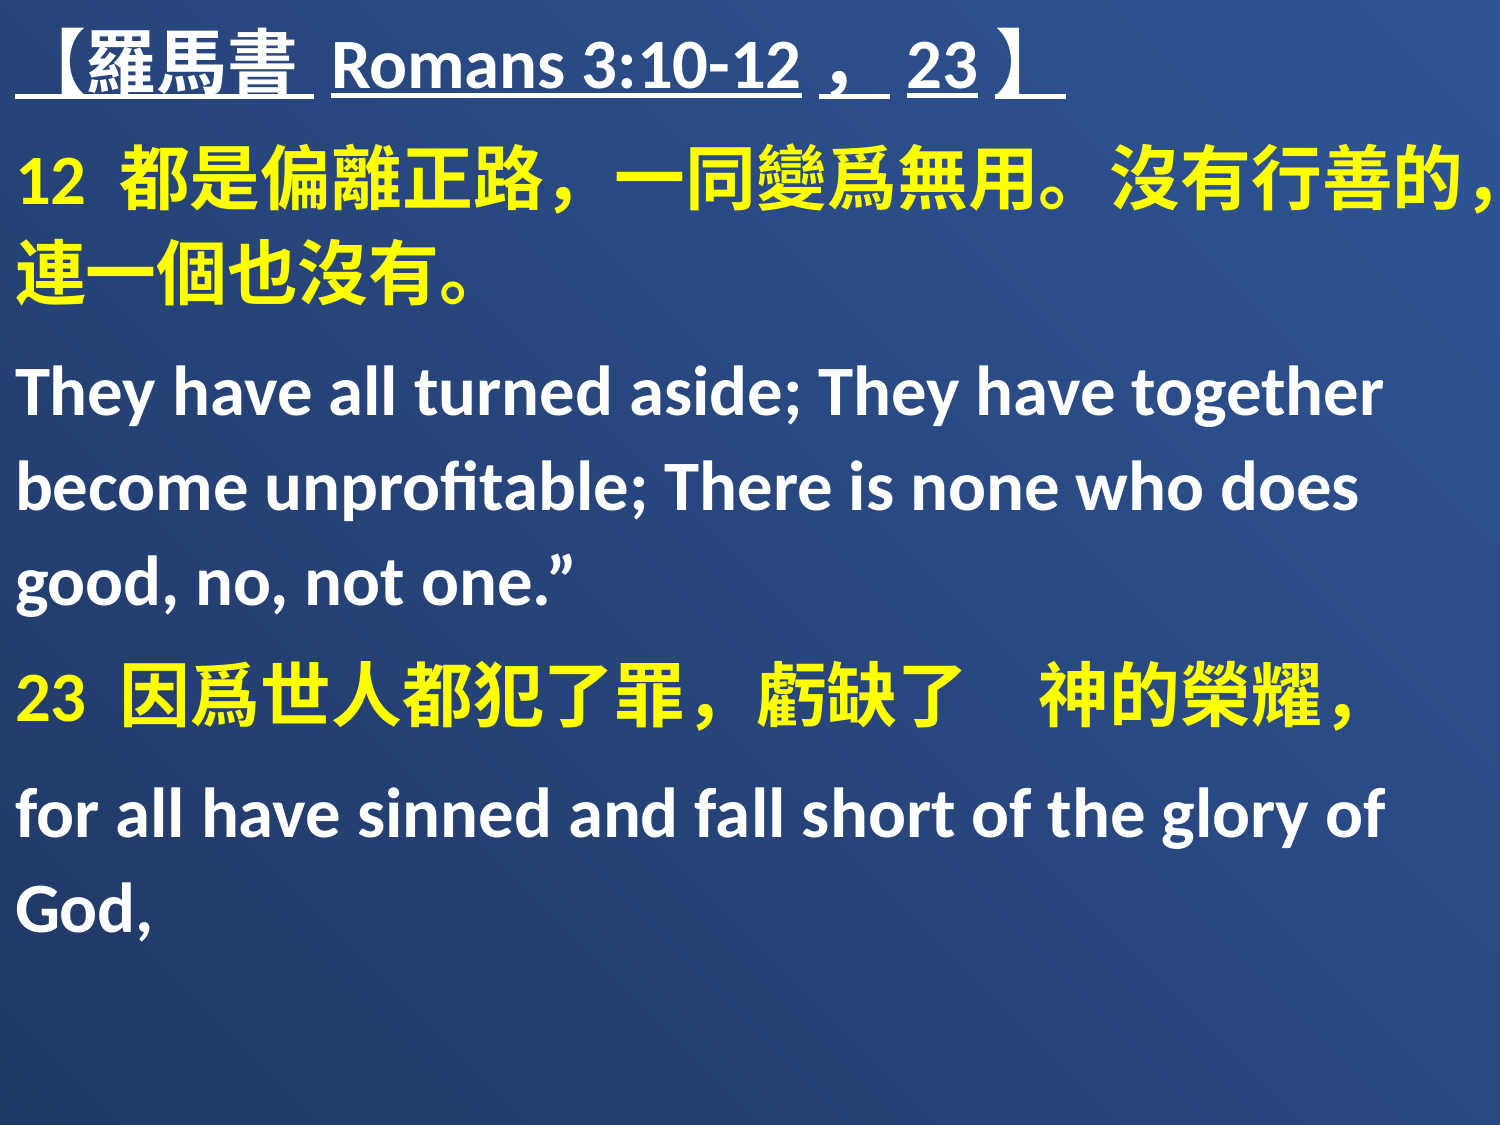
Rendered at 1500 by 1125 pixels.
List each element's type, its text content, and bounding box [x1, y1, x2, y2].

subtitle 【羅馬書 Romans 3:10-12，23】 12 都是偏離正路，一同變爲無用。沒有行善的，連一個也沒有。 They have all turned aside; They have together become unprofitable; There is none who does good, no, not one.” 23 因爲世人都犯了罪，虧缺了 神的榮耀， for all have sinned and fall short of the glory of God, [0, 0, 1500, 1125]
